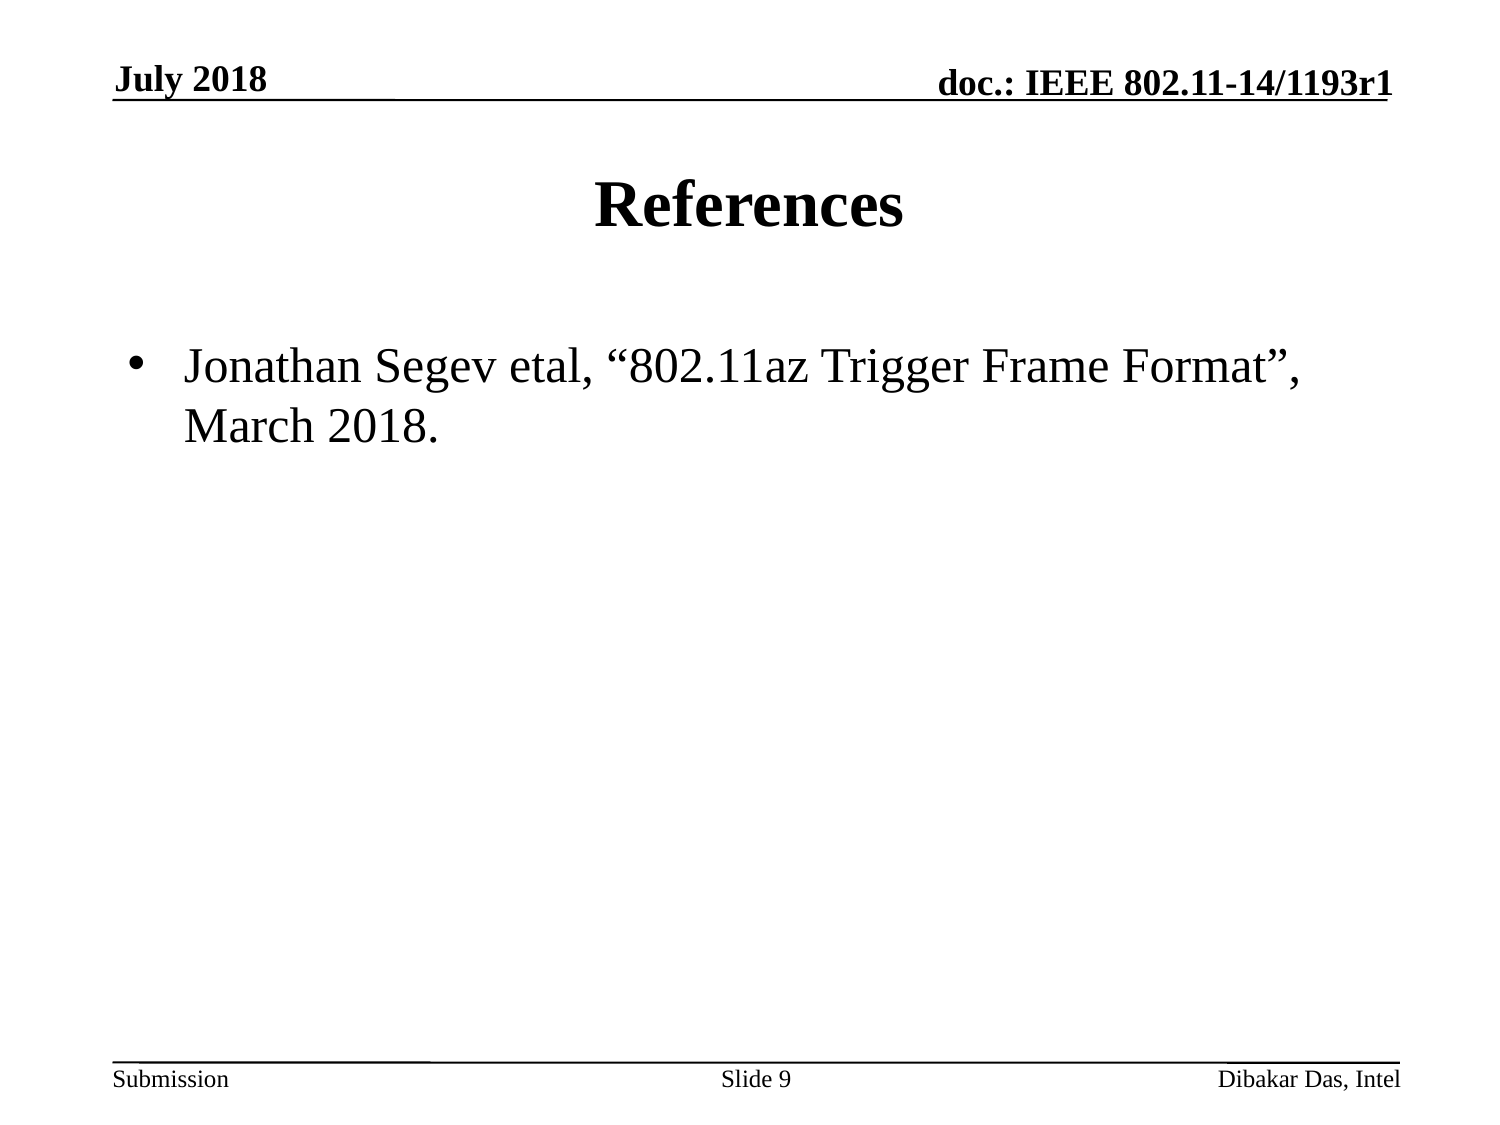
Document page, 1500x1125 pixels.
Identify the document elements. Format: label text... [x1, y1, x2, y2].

title References [112, 112, 1388, 288]
slide_number Slide 9 [712, 1061, 800, 1123]
list Jonathan Segev etal, “802.11az Trigger Frame Format”, March 2018. [112, 324, 1388, 1000]
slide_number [114, 54, 423, 100]
footer Dibakar Das, Intel [878, 1061, 1402, 1093]
